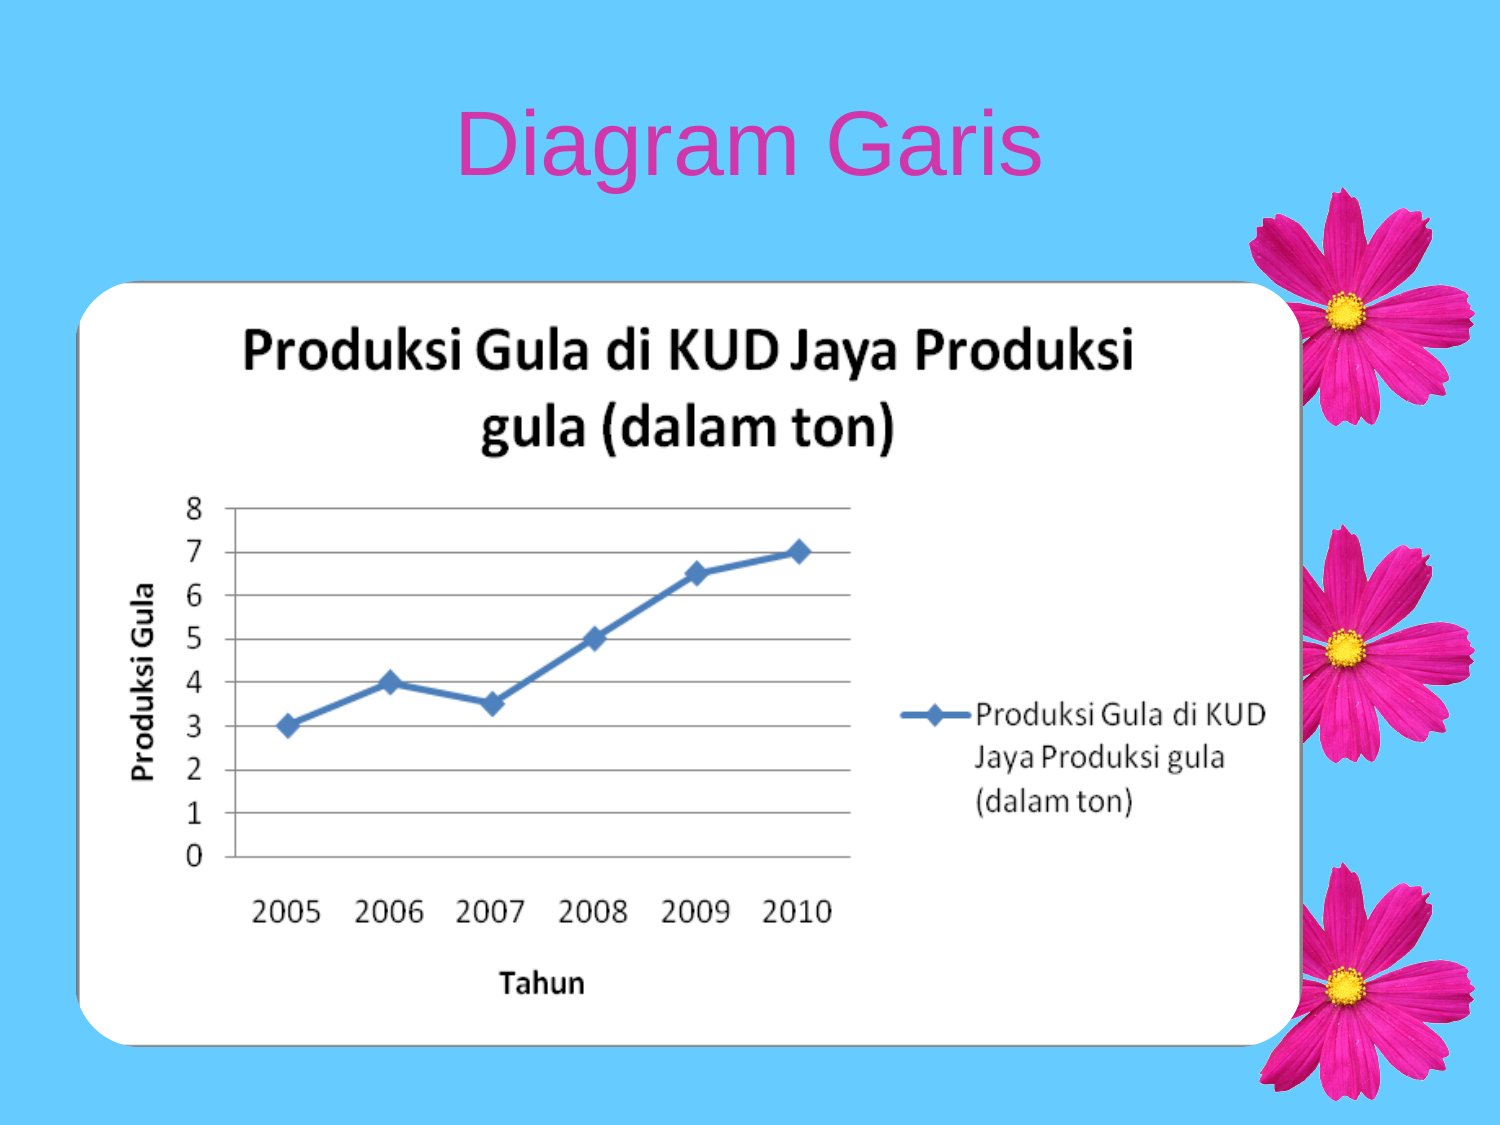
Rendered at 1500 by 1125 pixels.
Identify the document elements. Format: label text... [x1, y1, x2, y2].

picture [74, 187, 1475, 1101]
title Diagram Garis [74, 44, 1426, 233]
